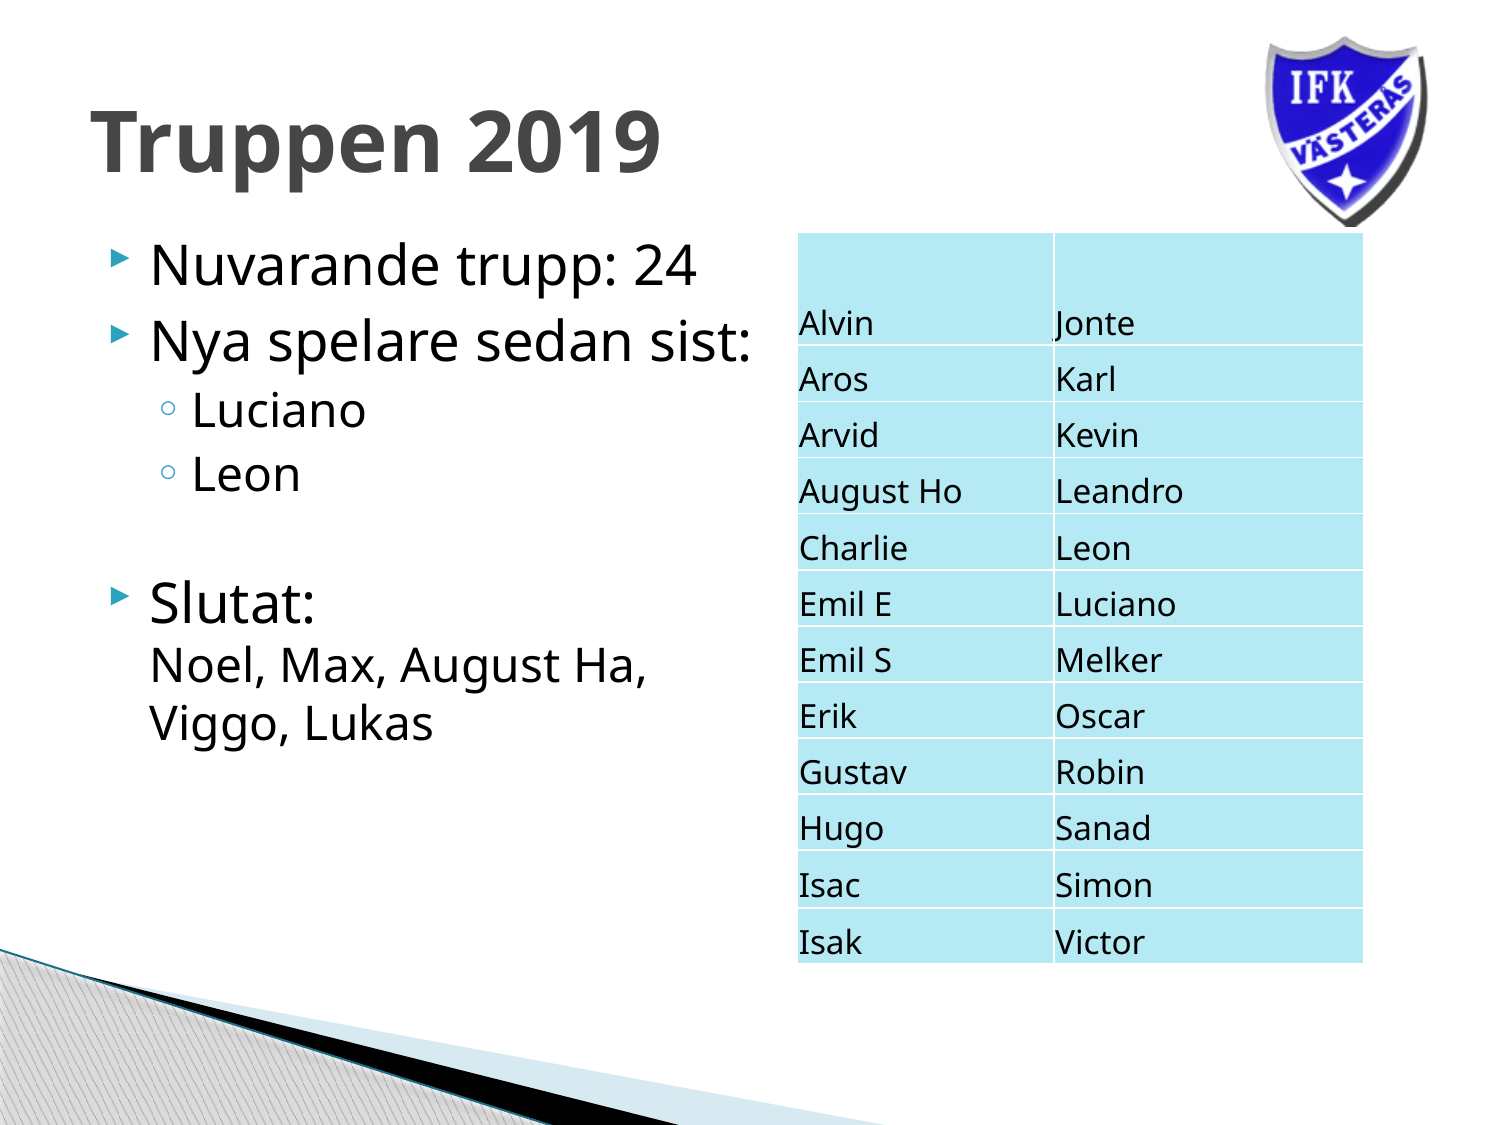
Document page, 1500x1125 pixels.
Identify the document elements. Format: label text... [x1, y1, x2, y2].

table_cell Karl [1055, 346, 1363, 401]
table_cell Oscar [1055, 683, 1363, 737]
table_cell Hugo [798, 795, 1053, 849]
table_cell Robin [1055, 739, 1363, 793]
table_cell Leandro [1055, 458, 1363, 513]
table_cell Emil E [798, 571, 1053, 625]
table_cell Leon [1055, 514, 1363, 569]
table_header Jonte [1055, 233, 1363, 344]
table_cell Luciano [1055, 571, 1363, 625]
table_cell Kevin [1055, 402, 1363, 457]
table_cell Isak [798, 909, 1053, 963]
picture [1257, 30, 1430, 227]
table_cell Aros [798, 346, 1053, 401]
table_cell Gustav [798, 739, 1053, 793]
table_header Alvin [798, 233, 1053, 344]
table_cell Charlie [798, 514, 1053, 569]
table_cell Melker [1055, 627, 1363, 681]
table_cell Arvid [798, 402, 1053, 457]
title Truppen 2019 [75, 45, 1425, 233]
table_cell Isac [798, 851, 1053, 907]
table_cell Sanad [1055, 795, 1363, 849]
table_cell Victor [1055, 909, 1363, 963]
table_cell Emil S [798, 627, 1053, 681]
list Nuvarande trupp: 24 Nya spelare sedan sist: Luciano Leon Slutat: Noel, Max, August Ha, Viggo, Lukas [75, 233, 1425, 1024]
table_cell August Ho [798, 458, 1053, 513]
table_cell Simon [1055, 851, 1363, 907]
table_cell Erik [798, 683, 1053, 737]
